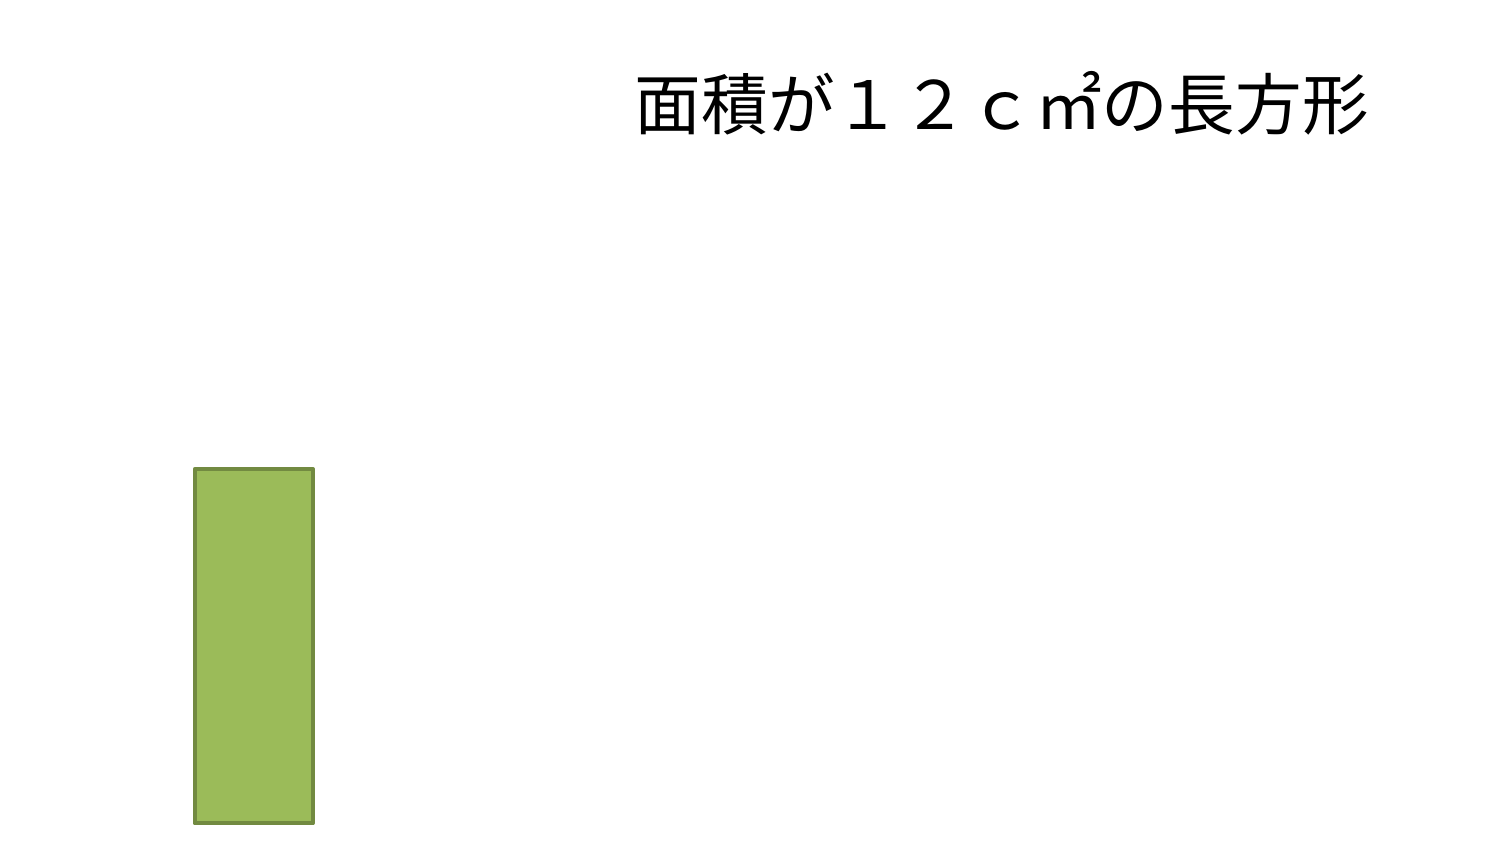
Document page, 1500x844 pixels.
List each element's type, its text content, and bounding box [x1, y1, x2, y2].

text_box 面積が１２ｃ㎡の長方形 [620, 55, 1436, 151]
text_box [193, 467, 315, 825]
